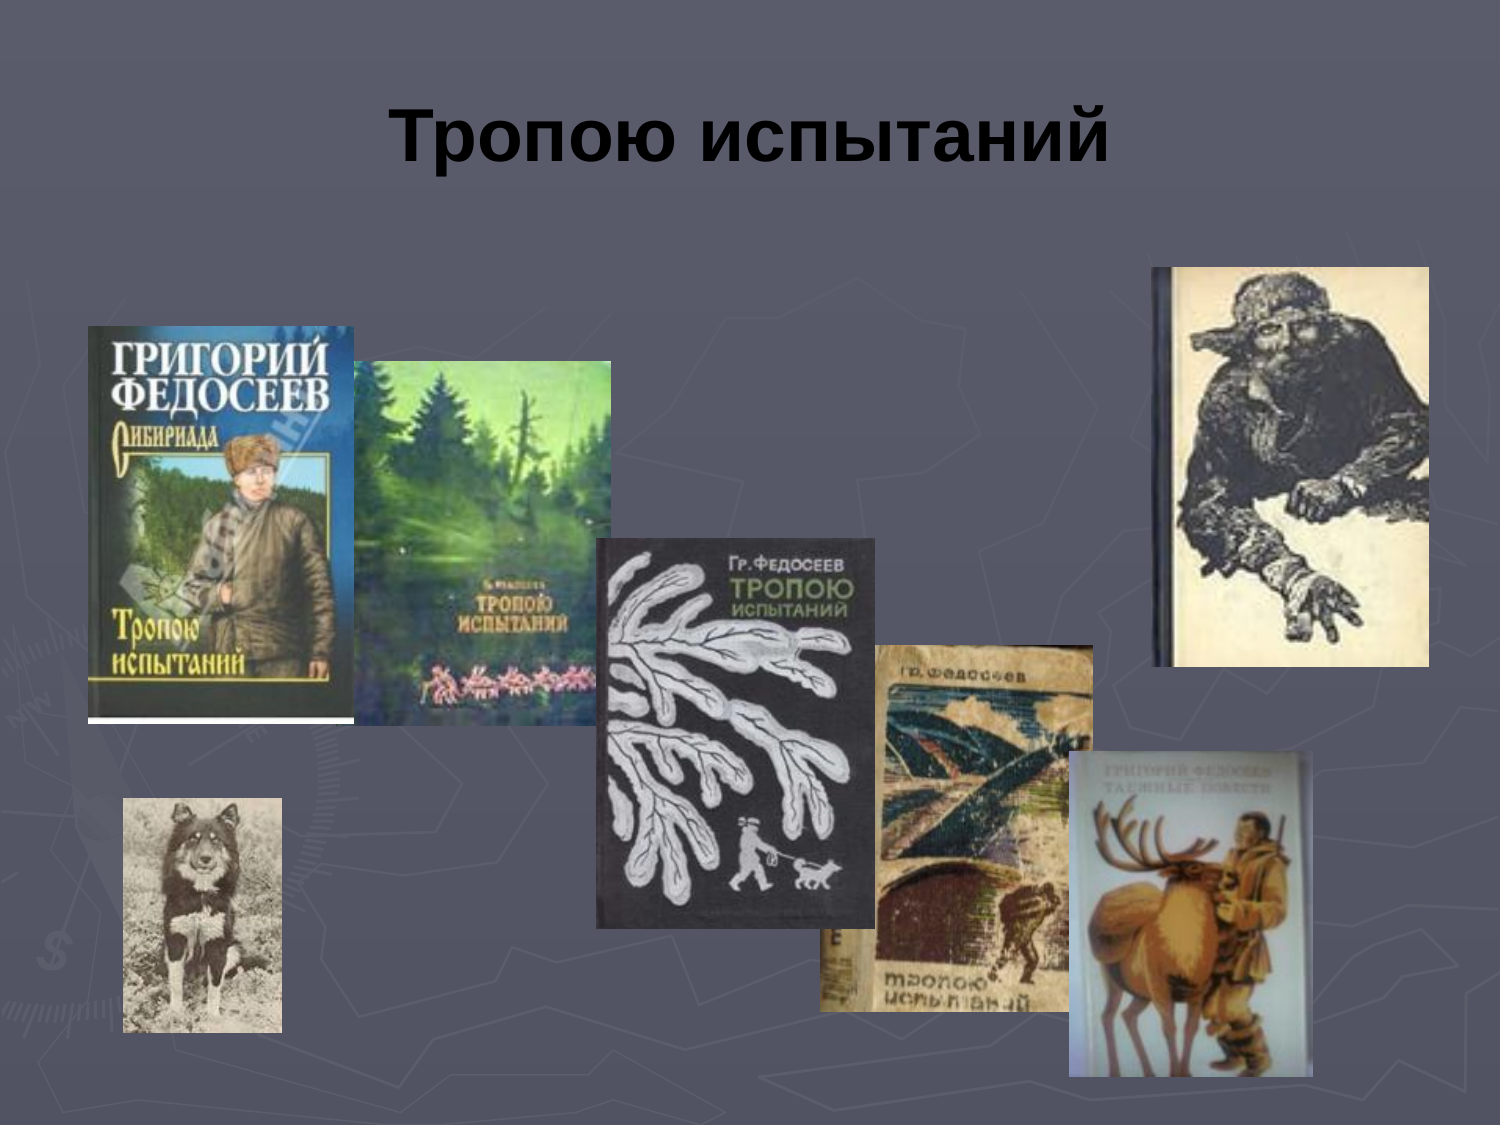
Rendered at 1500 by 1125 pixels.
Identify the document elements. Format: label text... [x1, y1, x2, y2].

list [596, 538, 875, 929]
picture [820, 644, 1313, 1077]
picture [123, 798, 282, 1034]
picture [1151, 266, 1429, 668]
title Тропою испытаний [49, 37, 1451, 226]
picture [88, 326, 612, 727]
